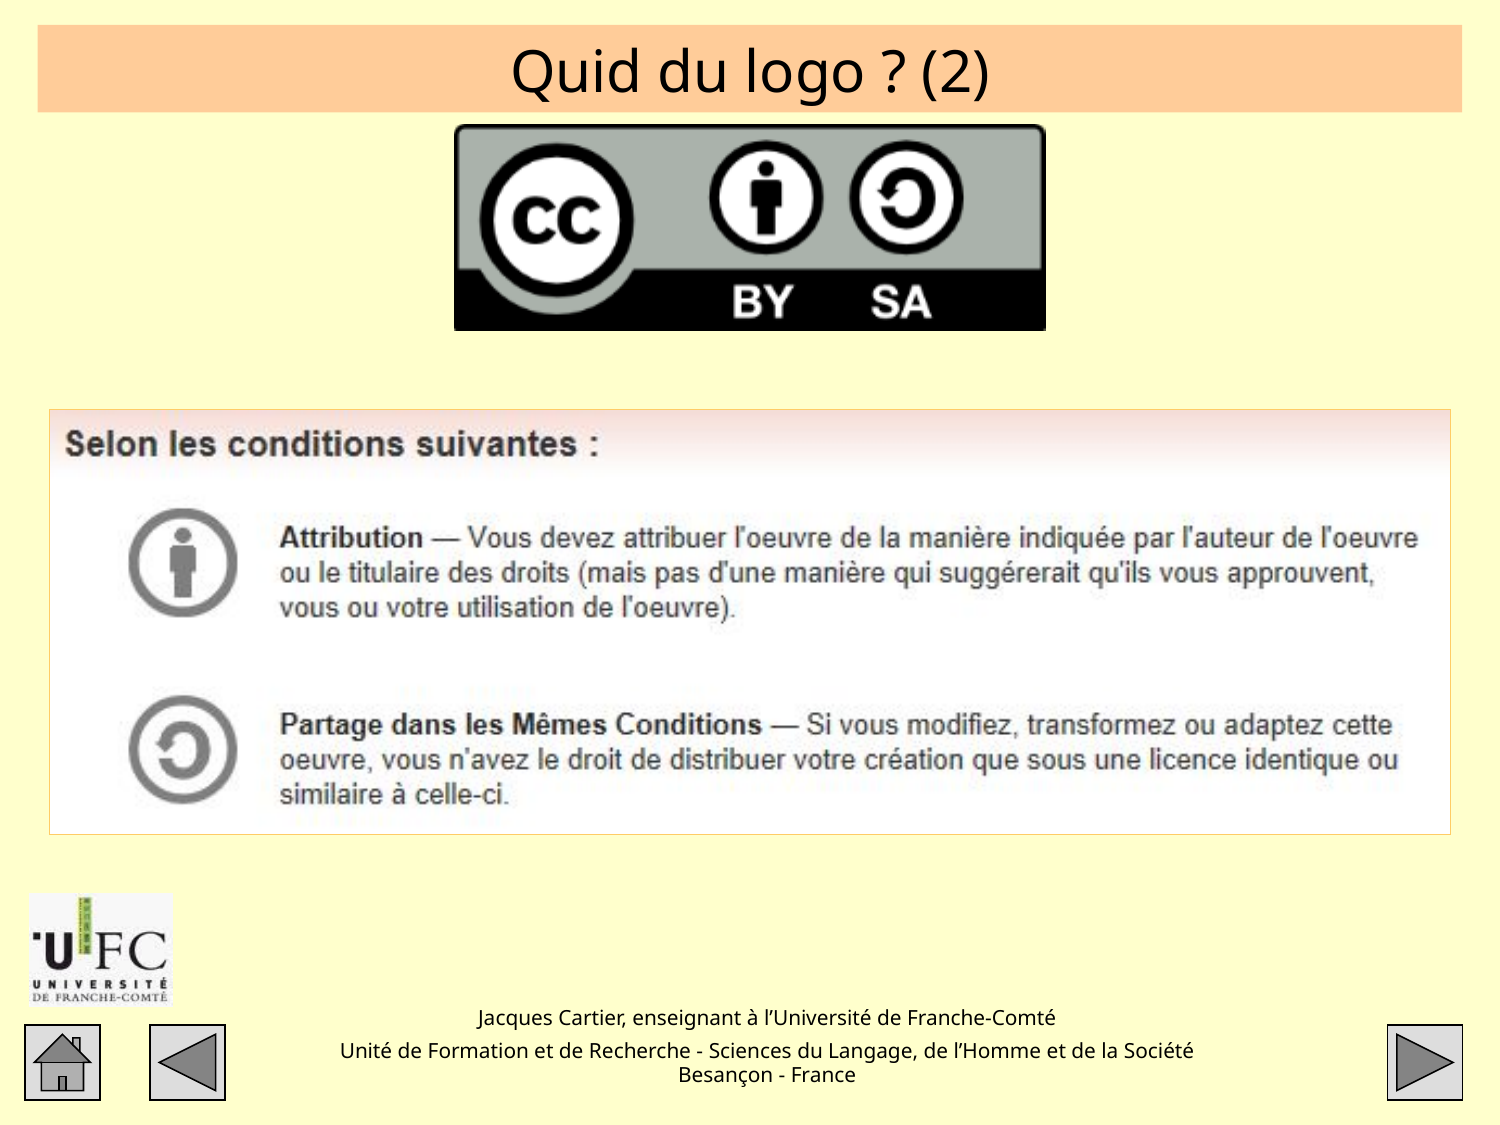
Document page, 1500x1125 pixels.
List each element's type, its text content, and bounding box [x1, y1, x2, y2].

title Quid du logo ? (2) [37, 24, 1463, 113]
picture [29, 893, 173, 1007]
picture [454, 124, 1046, 332]
picture [49, 409, 1451, 835]
